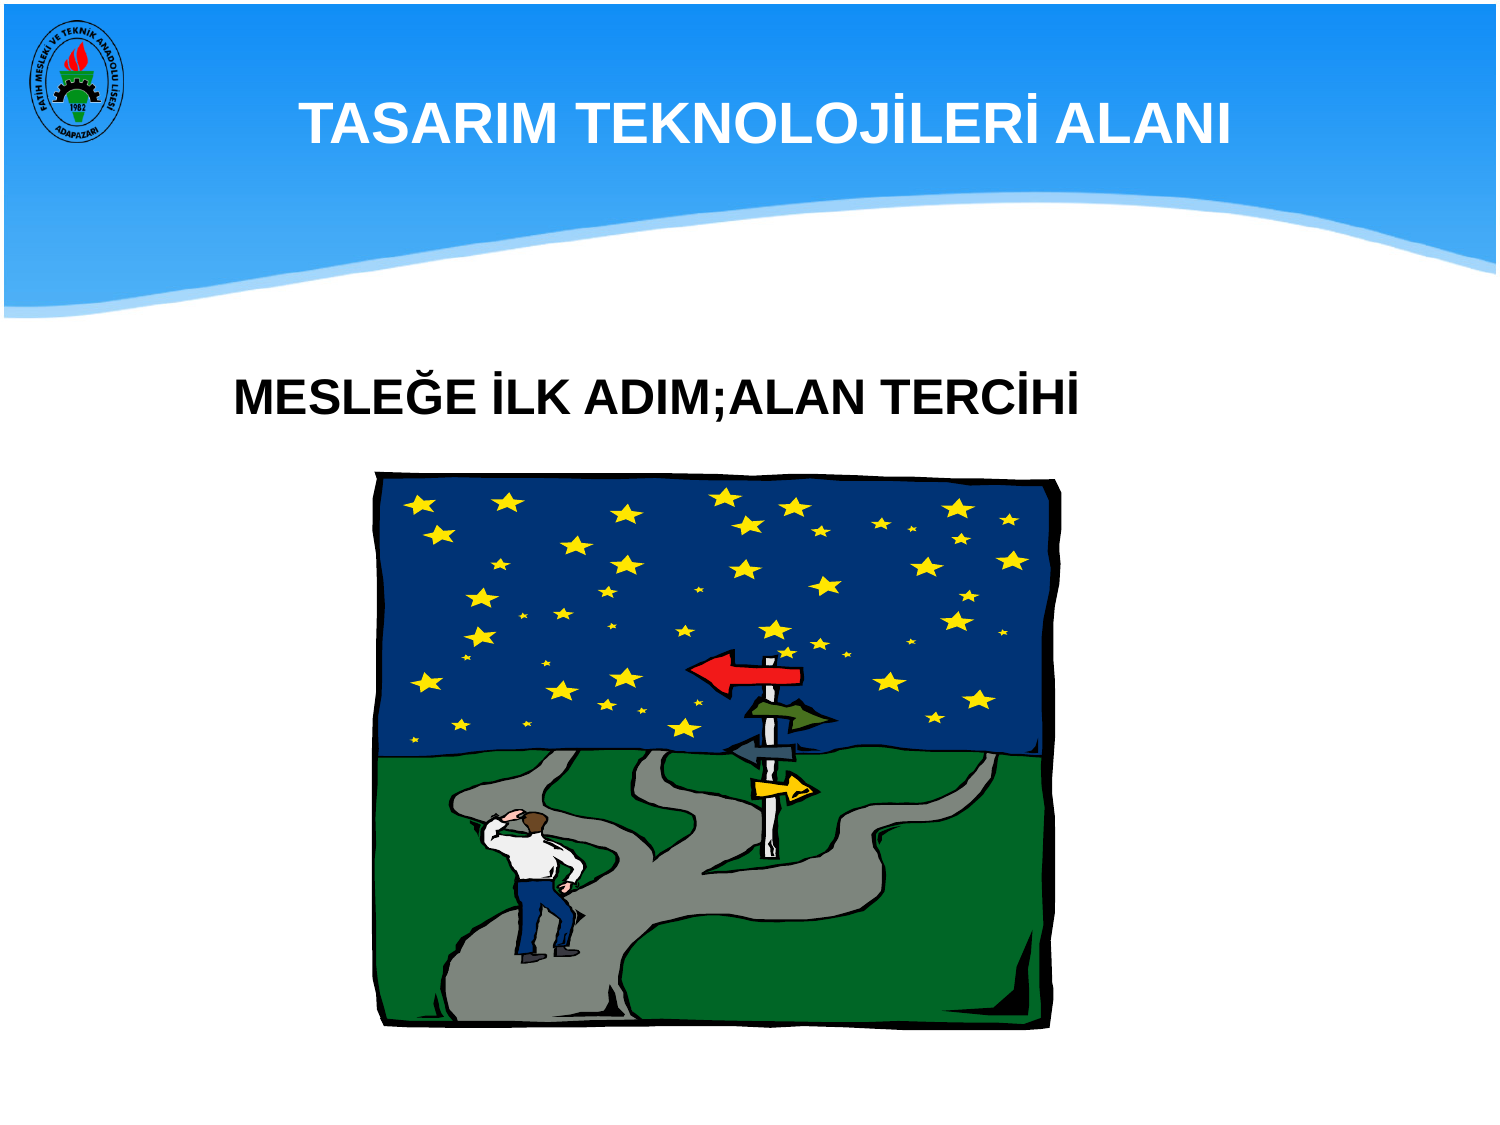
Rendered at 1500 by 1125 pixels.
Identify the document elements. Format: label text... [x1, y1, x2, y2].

text_box TASARIM TEKNOLOJİLERİ ALANI [283, 78, 1248, 163]
text_box MESLEĞE İLK ADIM;ALAN TERCİHİ [218, 356, 1424, 432]
picture [0, 0, 1500, 1125]
